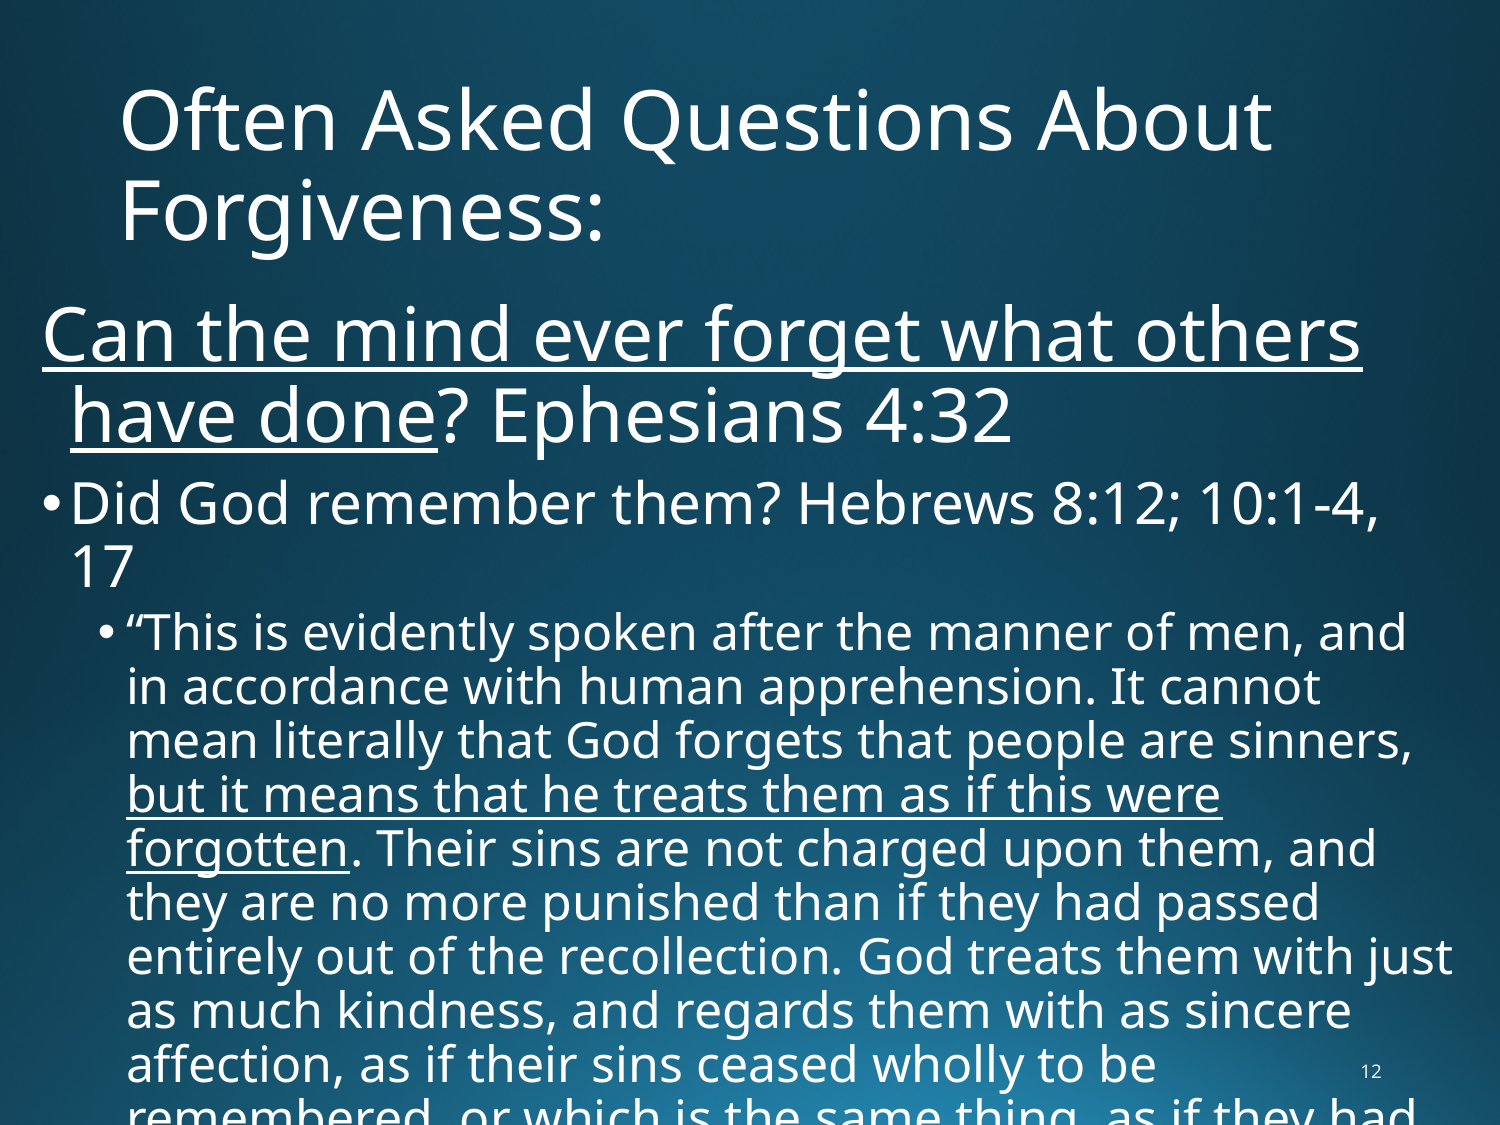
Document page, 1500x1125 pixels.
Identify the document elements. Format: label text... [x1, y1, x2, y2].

list Can the mind ever forget what others have done? Ephesians 4:32 Did God remember them? Hebrews 8:12; 10:1-4, 17 “This is evidently spoken after the manner of men, and in accordance with human apprehension. It cannot mean literally that God forgets that people are sinners, but it means that he treats them as if this were forgotten. Their sins are not charged upon them, and they are no more punished than if they had passed entirely out of the recollection. God treats them with just as much kindness, and regards them with as sincere affection, as if their sins ceased wholly to be remembered, or which is the same thing, as if they had never sinned.” (Barnes Notes) [26, 288, 1474, 1125]
title Often Asked Questions About Forgiveness: [103, 67, 1397, 271]
picture [0, 0, 1500, 1125]
slide_number 12 [1059, 1042, 1397, 1103]
